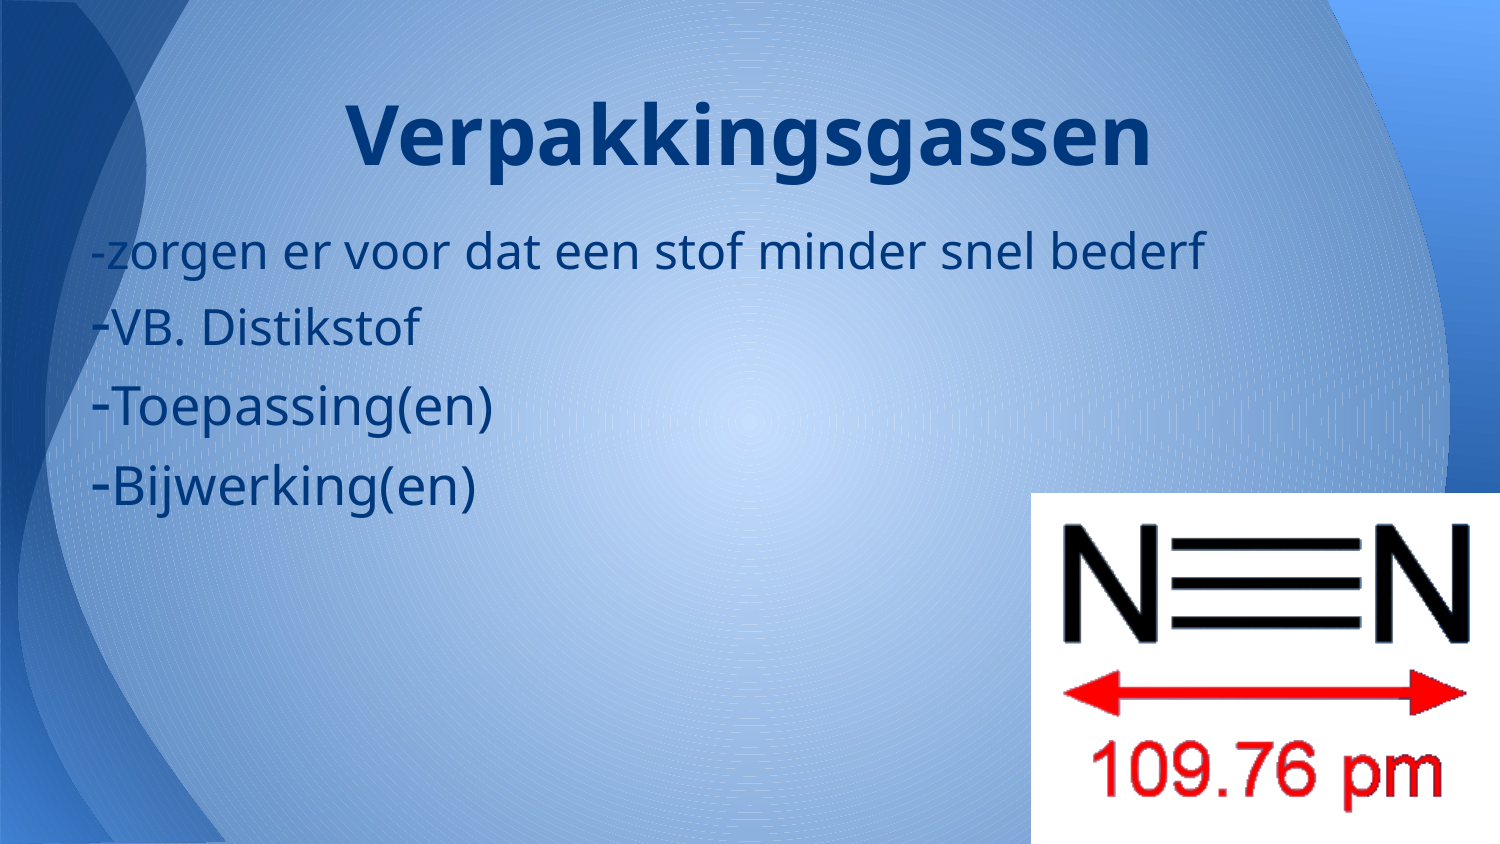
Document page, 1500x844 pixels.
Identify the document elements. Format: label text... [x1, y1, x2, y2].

title Verpakkingsgassen [75, 33, 1425, 197]
list -zorgen er voor dat een stof minder snel bederf -VB. Distikstof -Toepassing(en) -Bijwerking(en) [75, 204, 1425, 800]
picture [1030, 493, 1500, 844]
